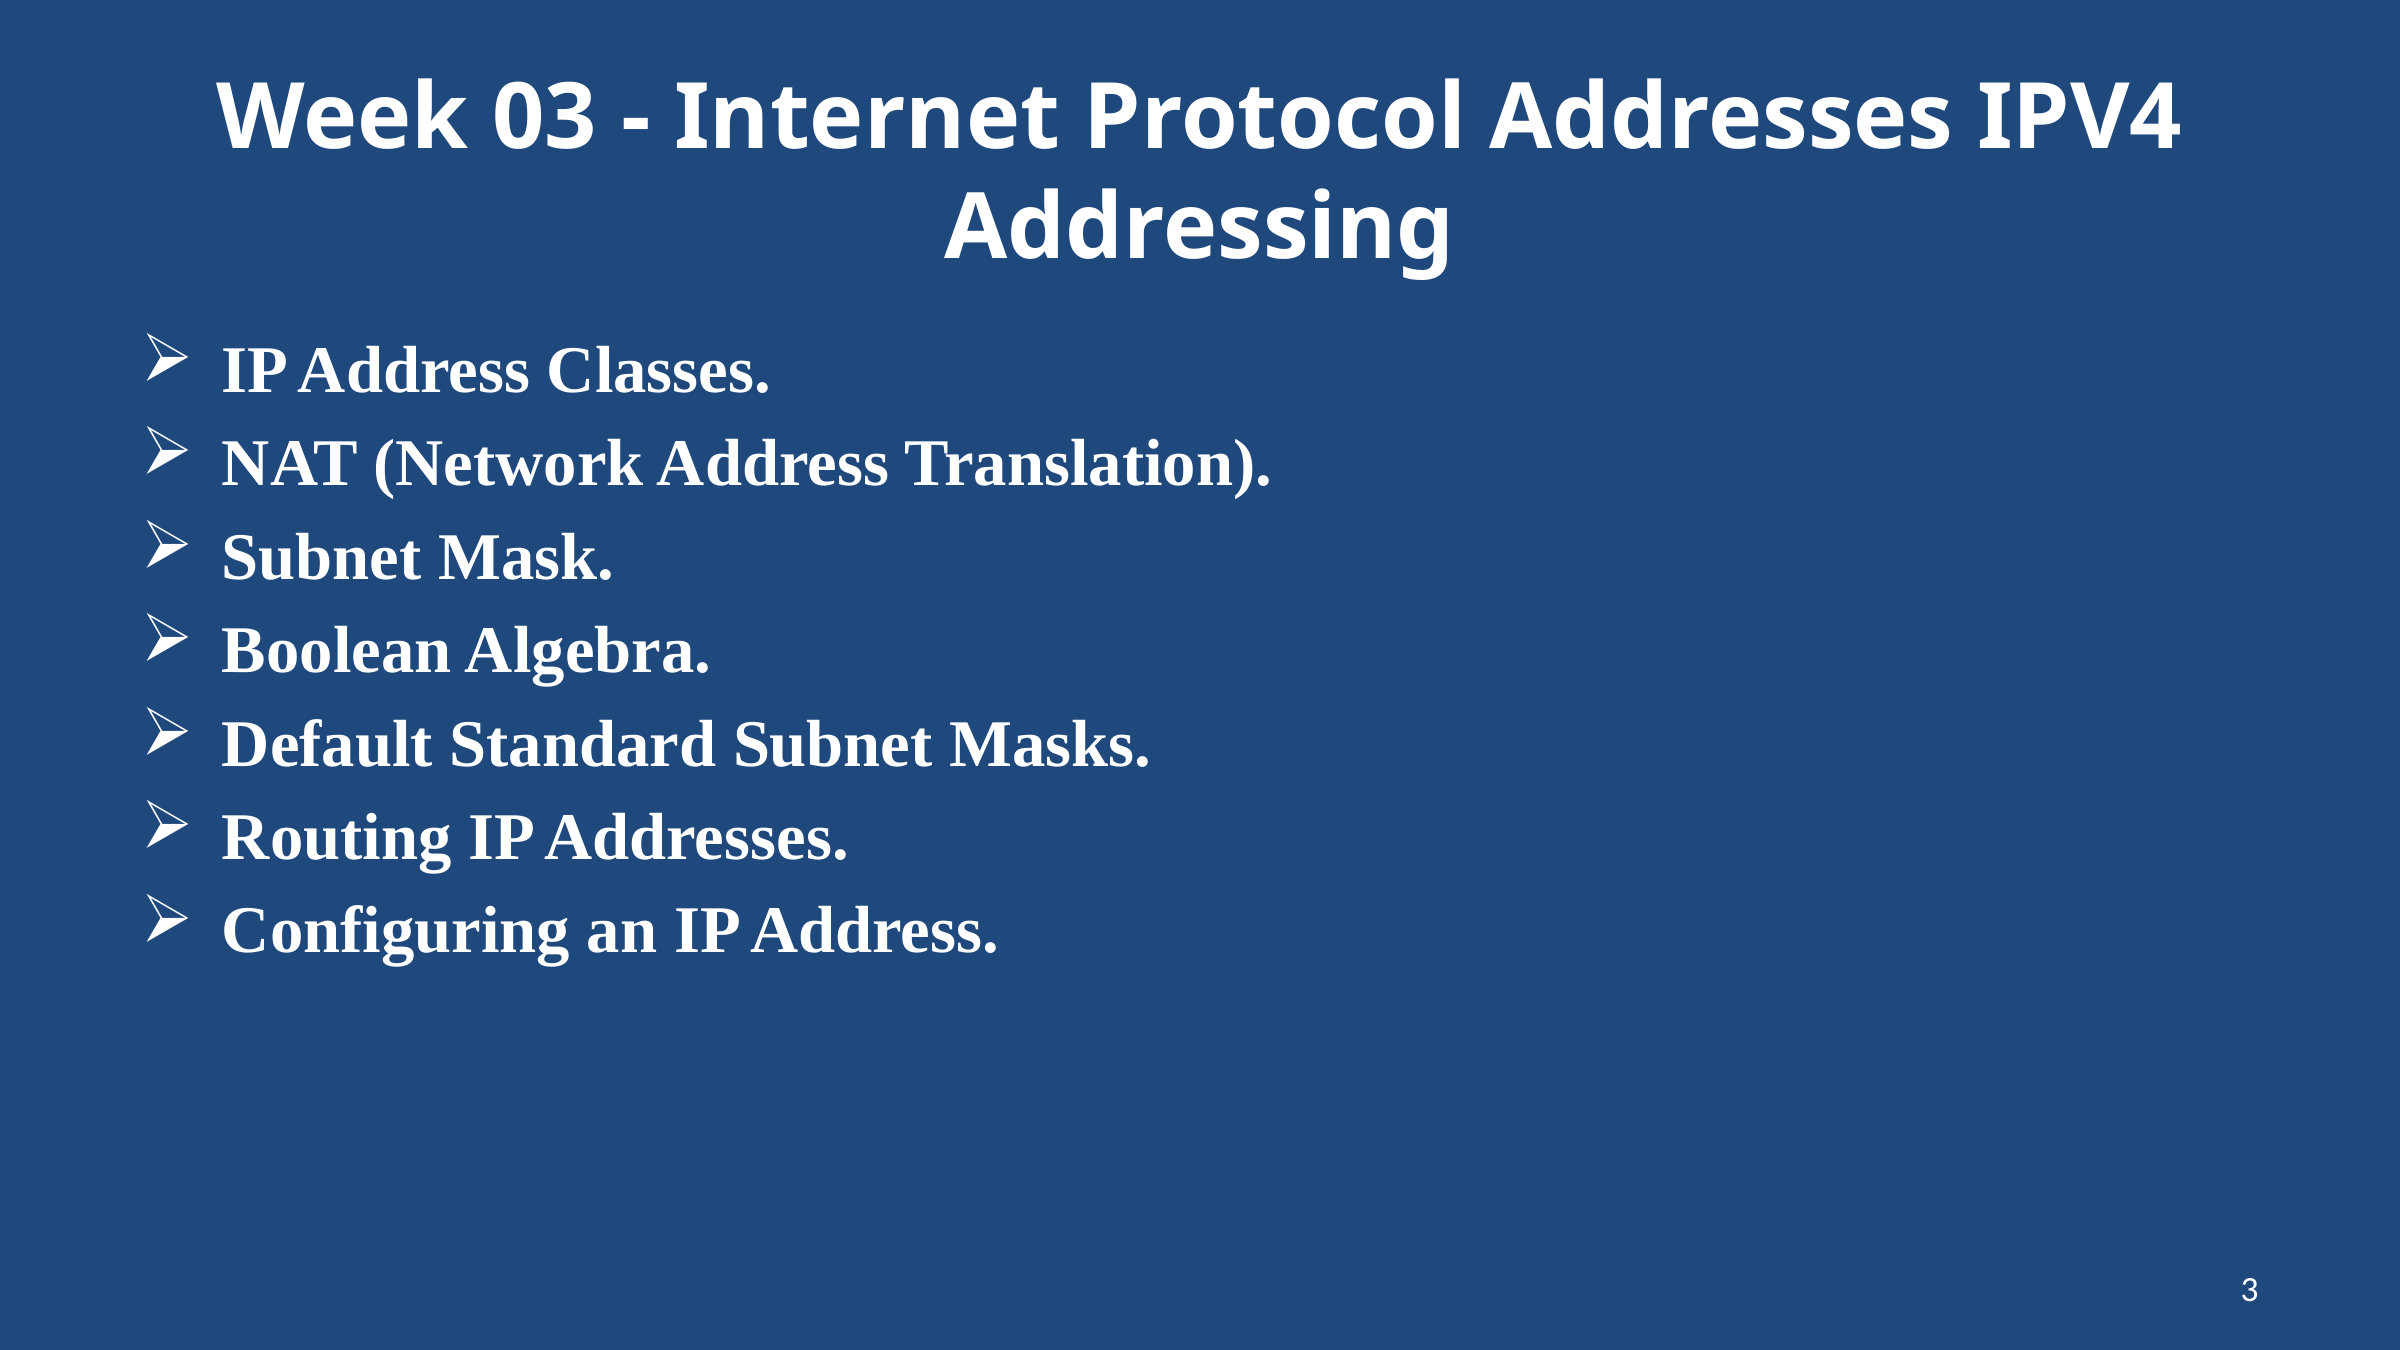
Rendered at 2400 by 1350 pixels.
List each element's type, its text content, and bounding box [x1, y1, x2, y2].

list IP Address Classes. NAT (Network Address Translation). Subnet Mask. Boolean Algebra. Default Standard Subnet Masks. Routing IP Addresses. Configuring an IP Address. [120, 315, 1813, 1206]
title Week 03 - Internet Protocol Addresses IPV4 Addressing [120, 54, 2280, 279]
slide_number 3 [1719, 1251, 2280, 1324]
